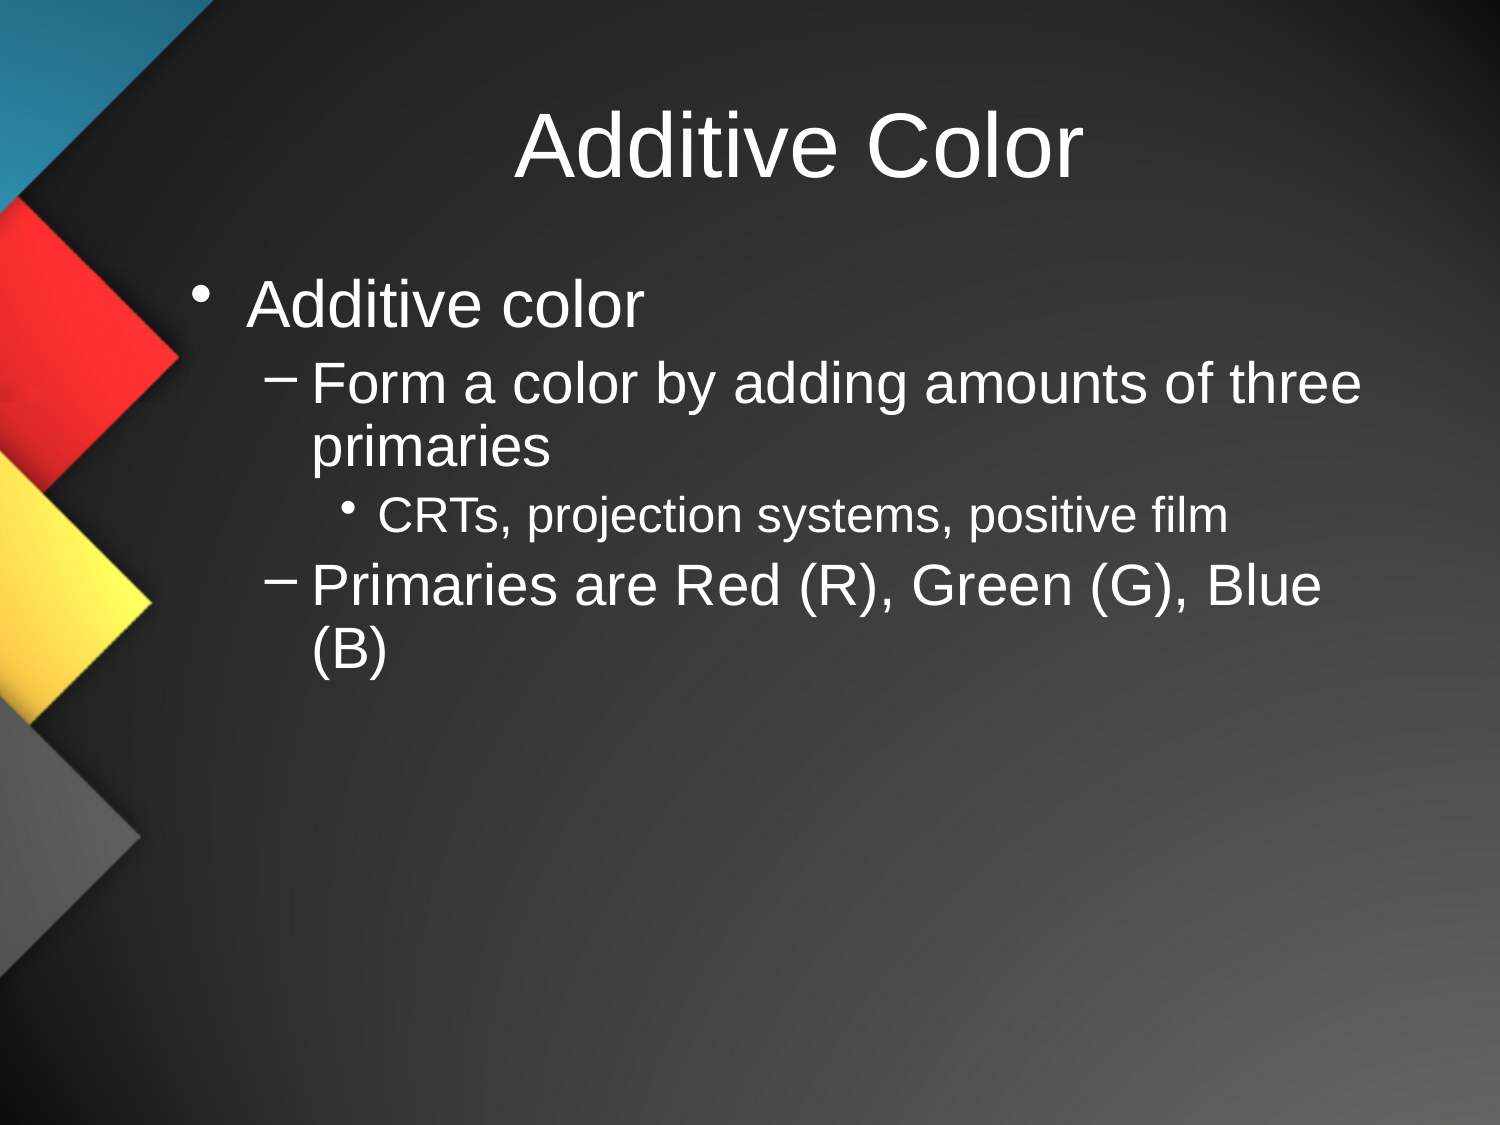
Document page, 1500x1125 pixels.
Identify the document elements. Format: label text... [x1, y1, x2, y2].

list Additive color Form a color by adding amounts of three primaries CRTs, projection systems, positive film Primaries are Red (R), Green (G), Blue (B) [174, 262, 1426, 1006]
title Additive Color [174, 44, 1426, 238]
picture [0, 0, 1500, 1125]
